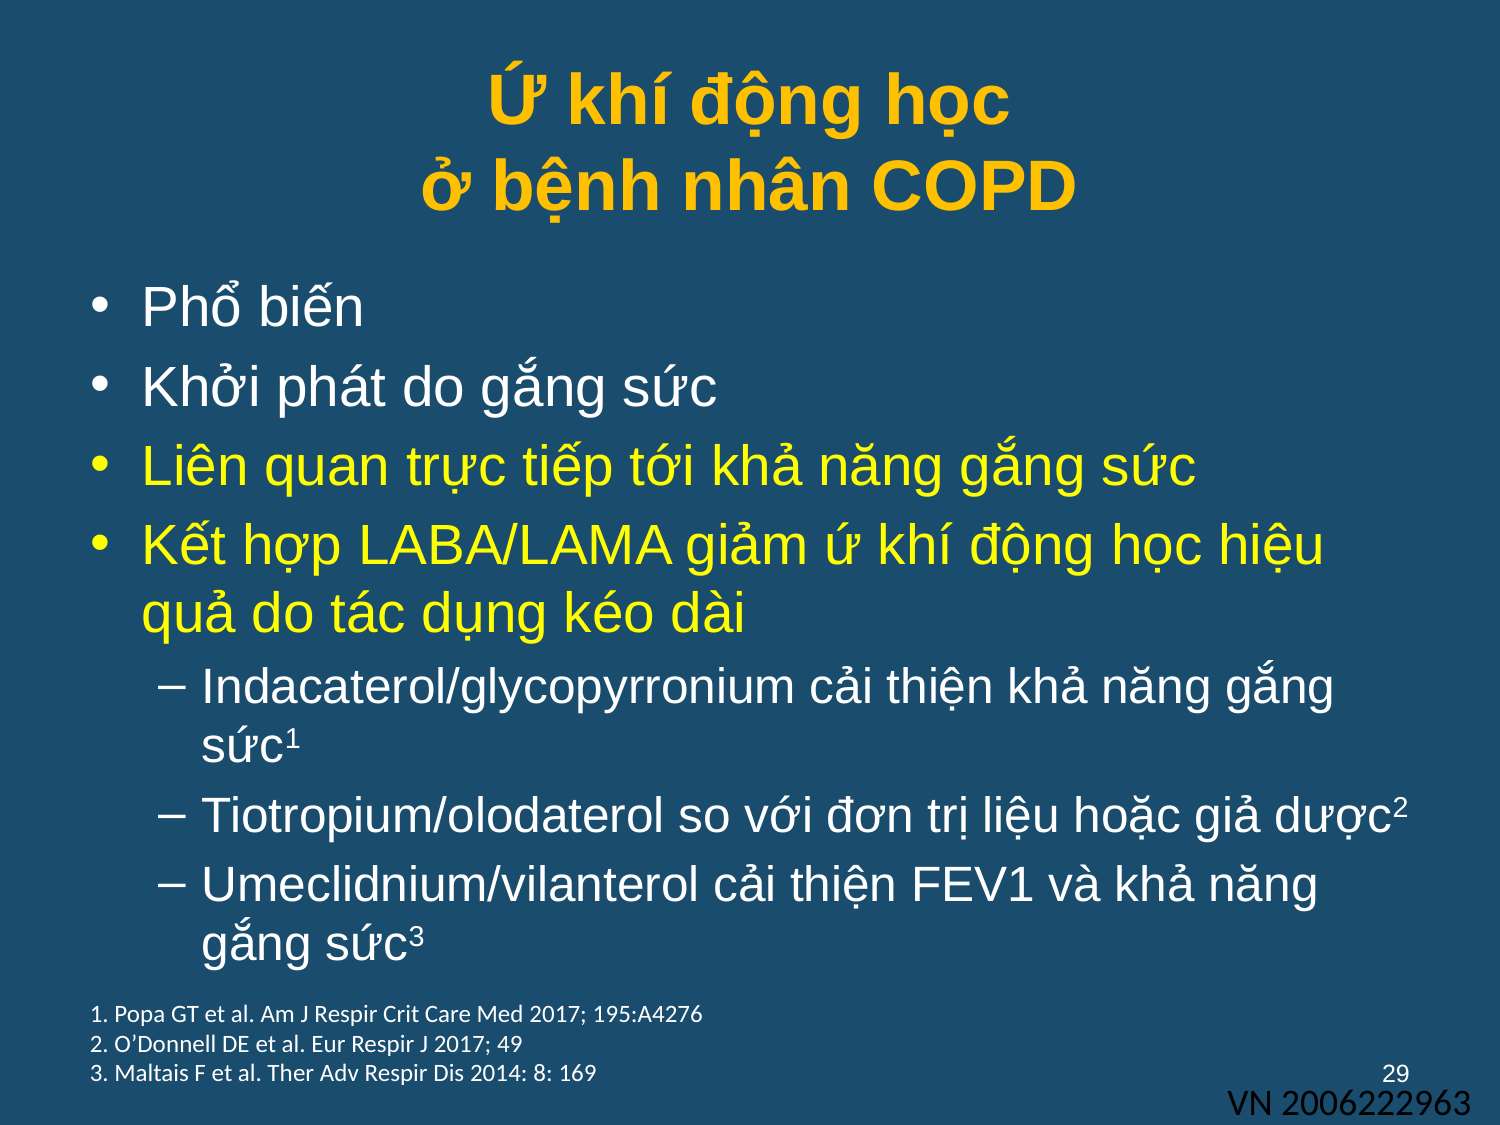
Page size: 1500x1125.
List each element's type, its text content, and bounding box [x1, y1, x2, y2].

title Ứ khí động học ở bệnh nhân COPD [75, 45, 1425, 233]
list Phổ biến Khởi phát do gắng sức Liên quan trực tiếp tới khả năng gắng sức Kết hợp LABA/LAMA giảm ứ khí động học hiệu quả do tác dụng kéo dài Indacaterol/glycopyrronium cải thiện khả năng gắng sức1 Tiotropium/olodaterol so với đơn trị liệu hoặc giả dược2 Umeclidnium/vilanterol cải thiện FEV1 và khả năng gắng sức3 [75, 262, 1425, 1005]
text_box VN 2006222963 [1212, 1070, 1488, 1125]
slide_number 29 [1074, 1042, 1425, 1103]
text_box 1. Popa GT et al. Am J Respir Crit Care Med 2017; 195:A4276 2. O’Donnell DE et al. Eur Respir J 2017; 49 3. Maltais F et al. Ther Adv Respir Dis 2014: 8: 169 [74, 989, 1125, 1095]
